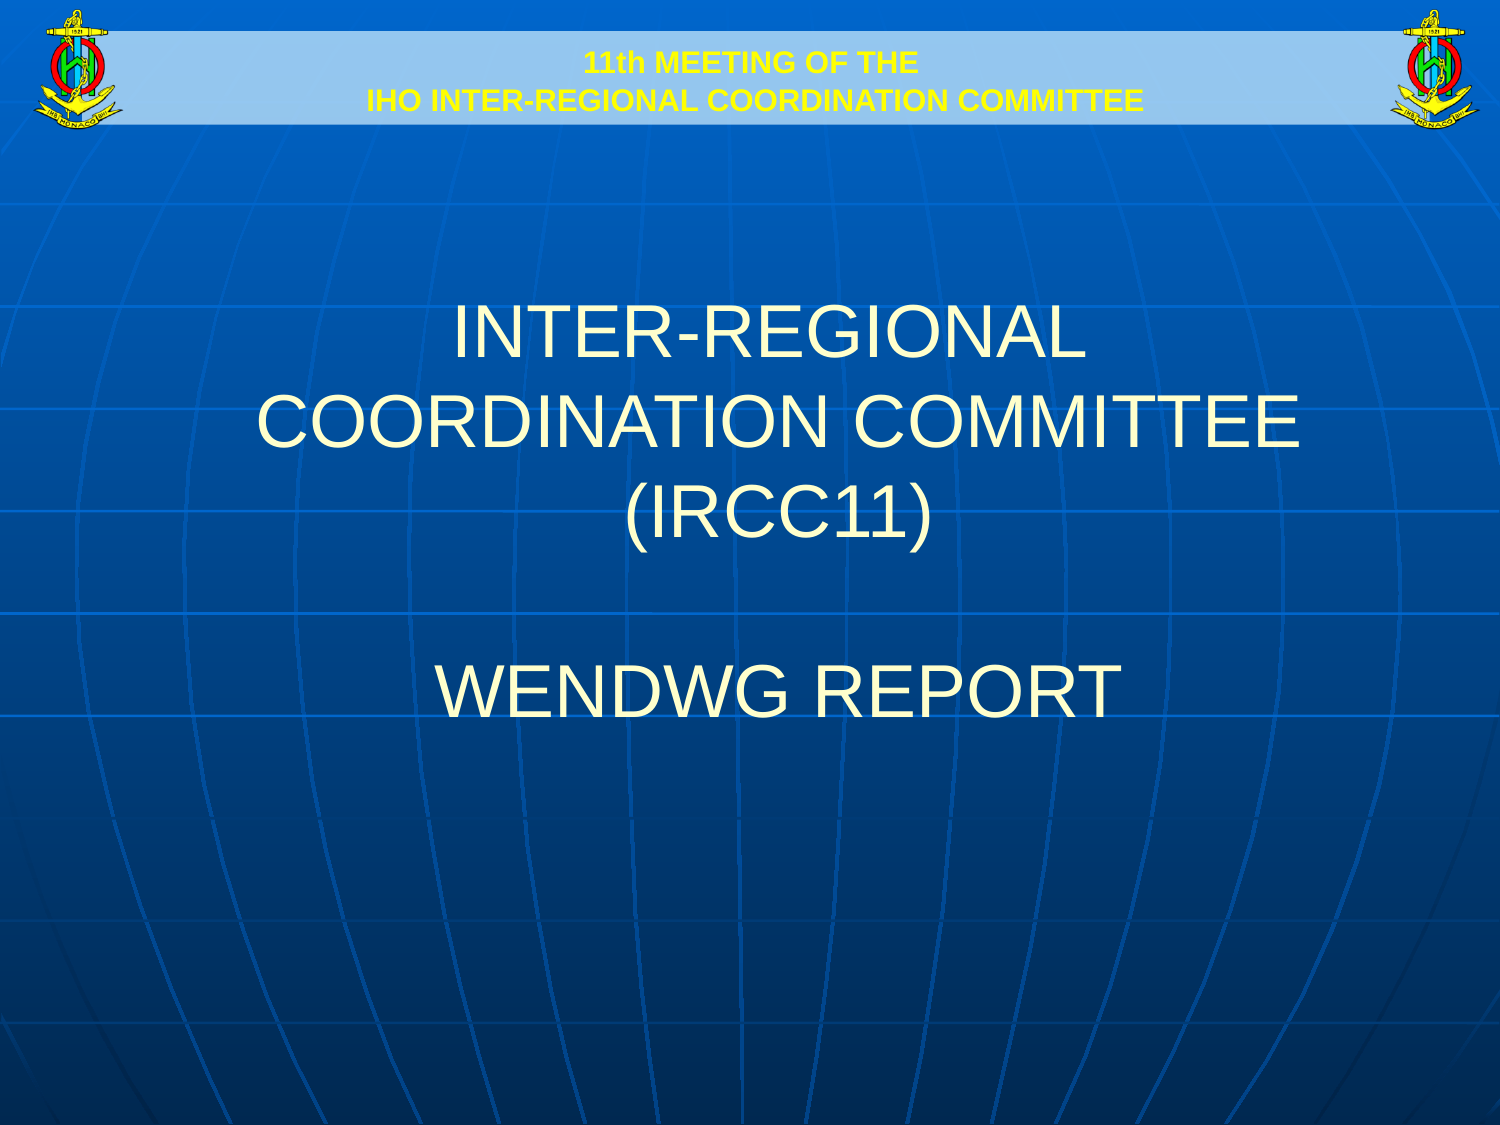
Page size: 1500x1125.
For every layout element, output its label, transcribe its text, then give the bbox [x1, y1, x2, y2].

text_box INTER-REGIONAL COORDINATION COMMITTEE (IRCC11) WENDWG REPORT [135, 207, 1423, 740]
title 11th MEETING OF THE IHO INTER-REGIONAL COORDINATION COMMITTEE [129, 30, 1382, 125]
picture [30, 6, 125, 132]
picture [1387, 6, 1481, 132]
text_box [112, 834, 1388, 1047]
